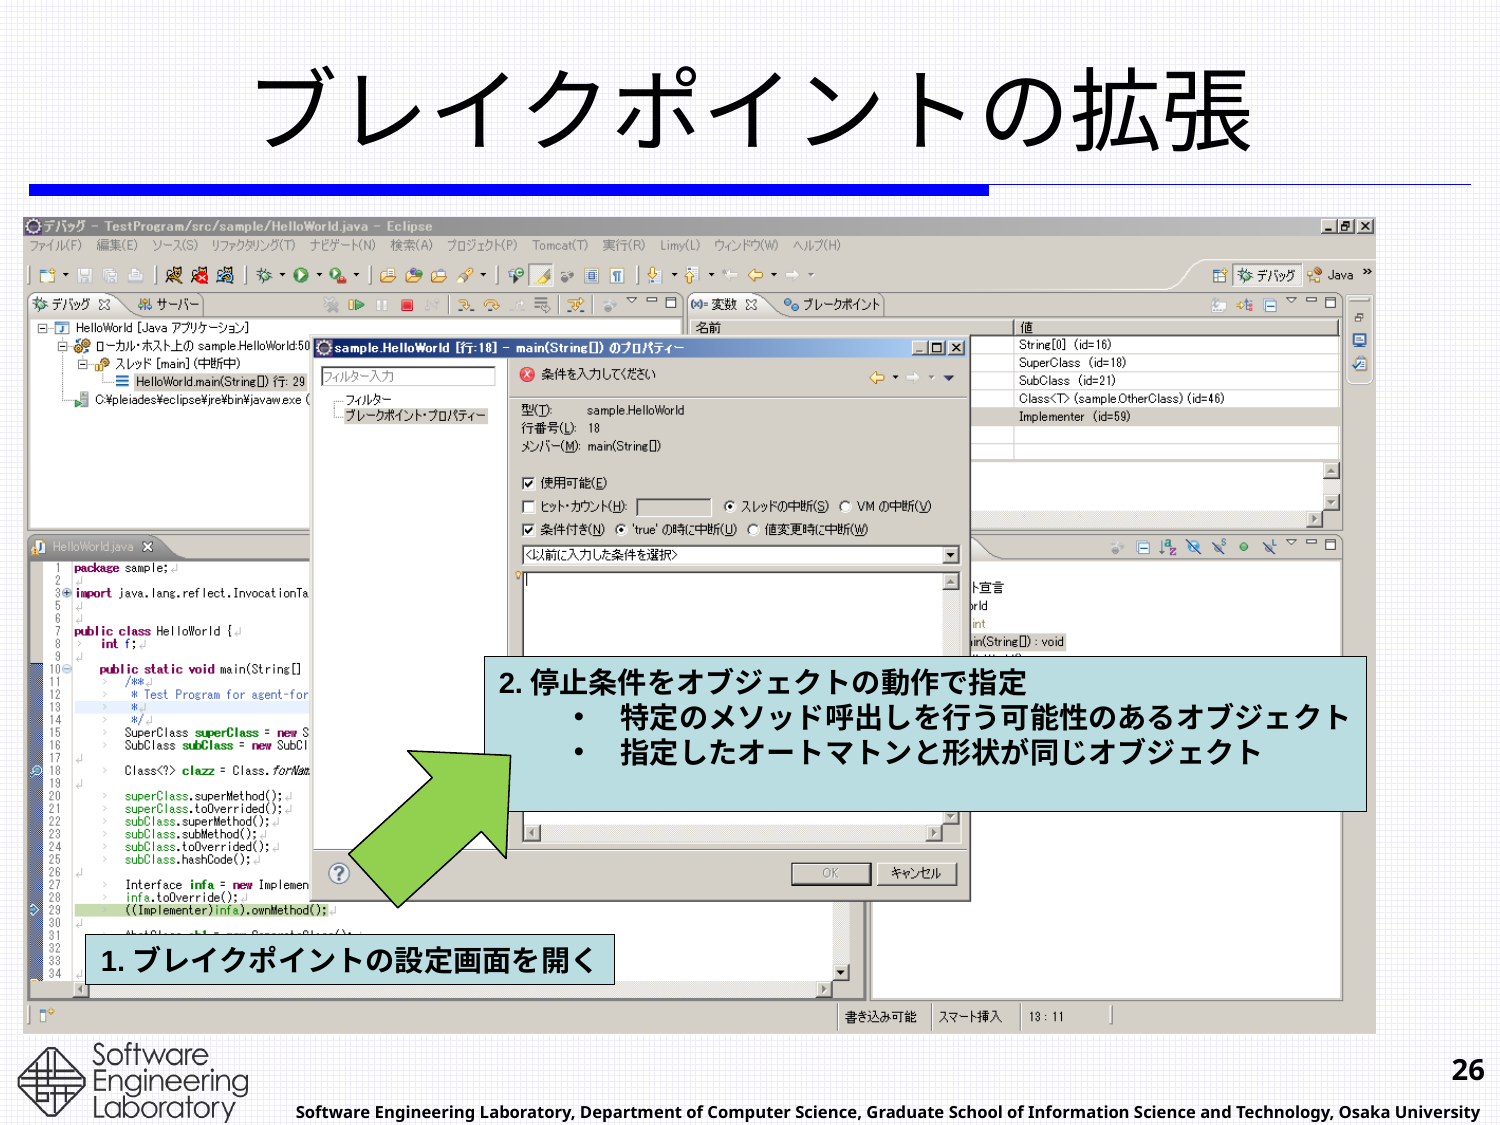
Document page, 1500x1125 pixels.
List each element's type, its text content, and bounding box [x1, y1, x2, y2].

title ブレイクポイントの拡張 [29, 30, 1471, 185]
picture [17, 1042, 248, 1123]
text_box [23, 216, 1377, 1036]
